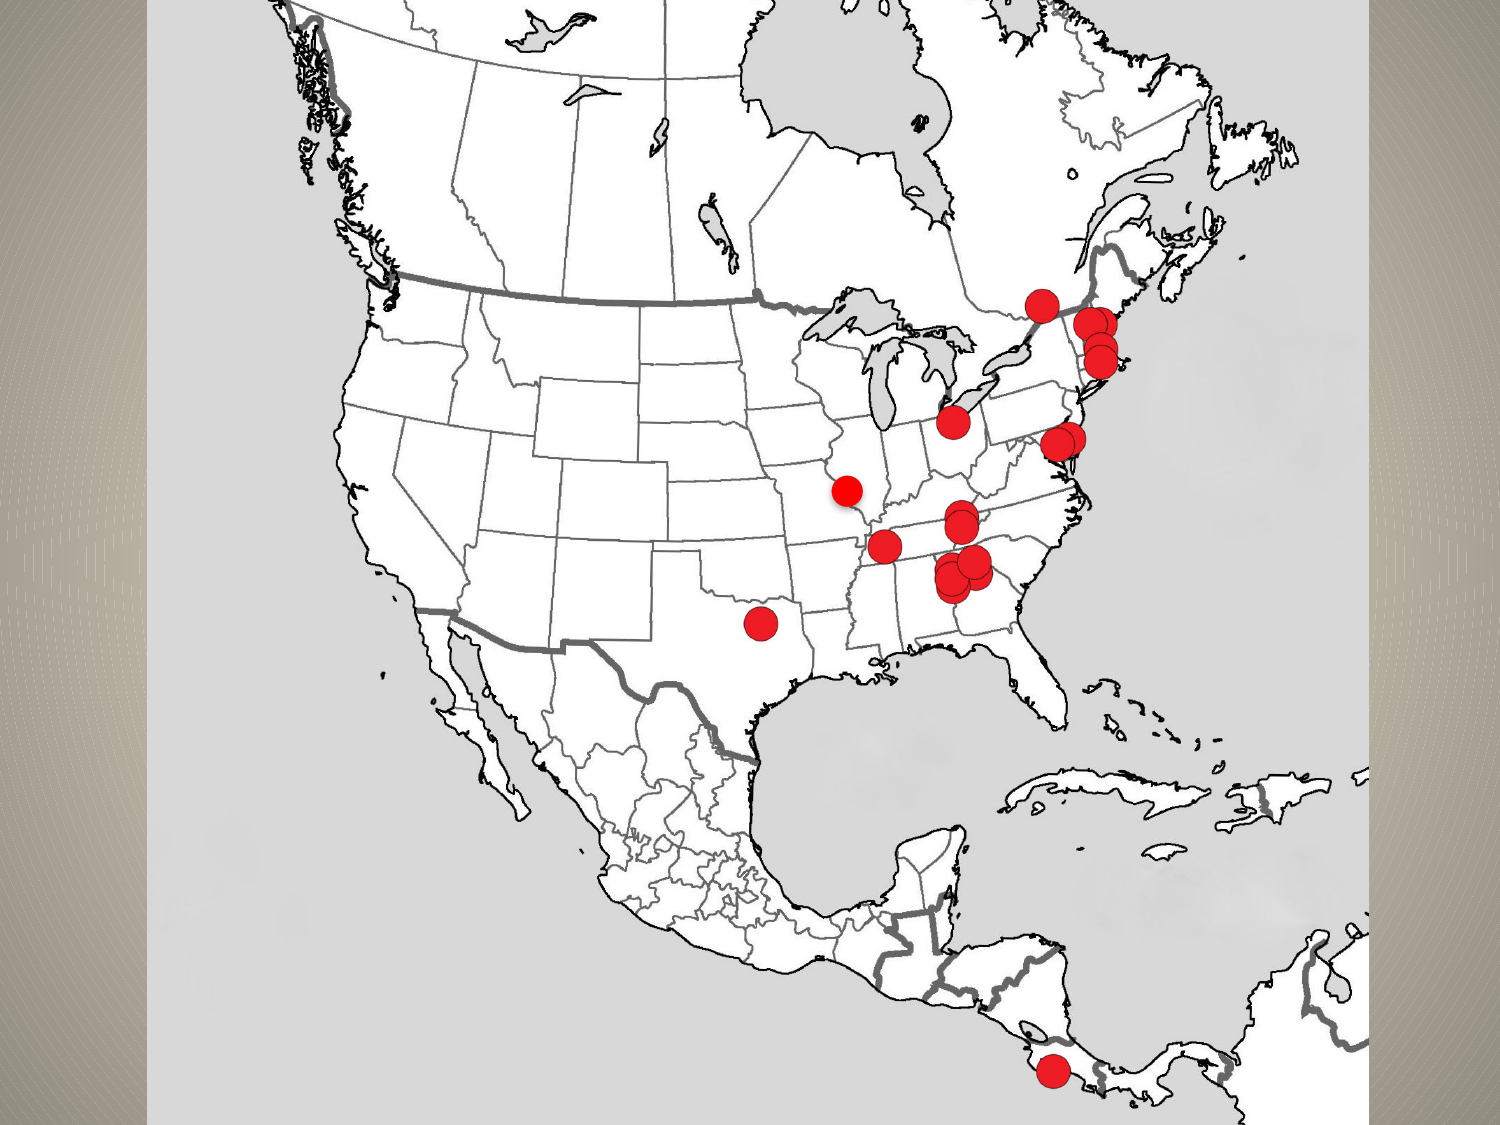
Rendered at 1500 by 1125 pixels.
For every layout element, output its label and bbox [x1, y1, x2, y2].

picture [147, 0, 1369, 1125]
